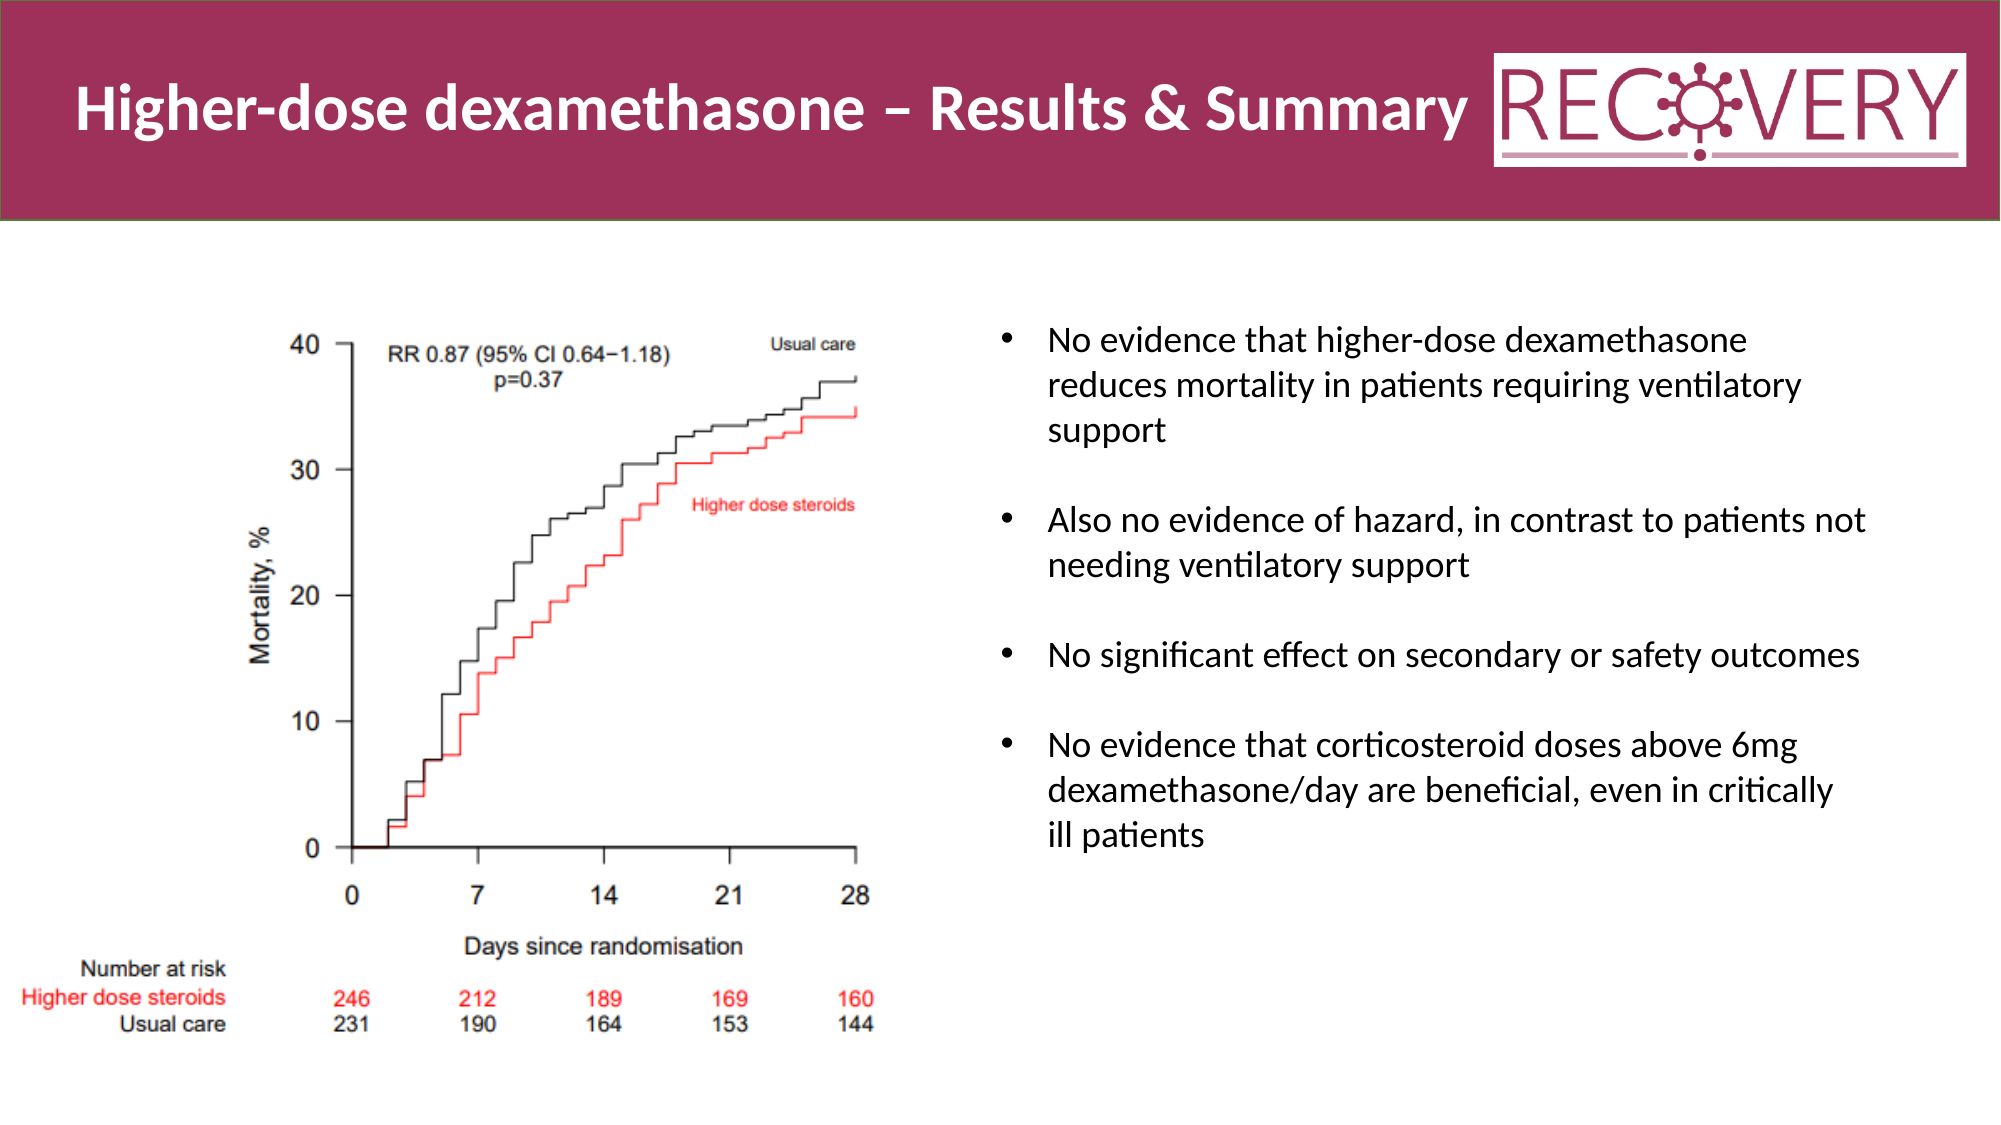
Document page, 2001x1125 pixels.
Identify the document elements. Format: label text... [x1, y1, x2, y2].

picture [0, 307, 933, 1057]
text_box Higher-dose dexamethasone – Results & Summary [60, 0, 1786, 218]
text_box No evidence that higher-dose dexamethasone reduces mortality in patients requiring ventilatory support Also no evidence of hazard, in contrast to patients not needing ventilatory support No significant effect on secondary or safety outcomes No evidence that corticosteroid doses above 6mg dexamethasone/day are beneficial, even in critically ill patients [985, 307, 1883, 863]
picture [1786, 53, 1967, 167]
